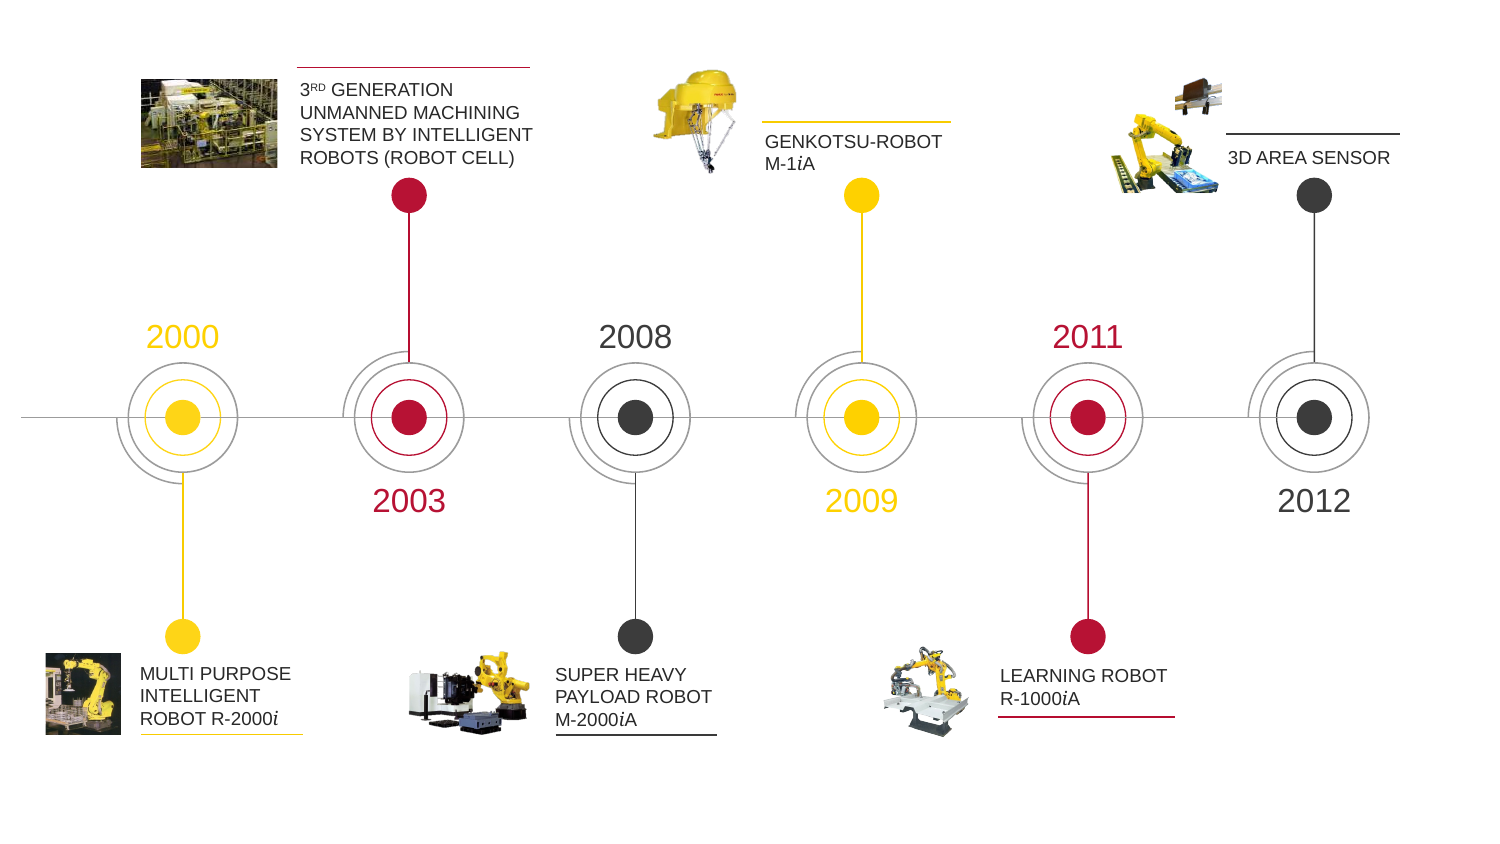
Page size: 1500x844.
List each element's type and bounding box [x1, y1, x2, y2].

text_box [1109, 73, 1223, 194]
picture [33, 35, 1464, 809]
